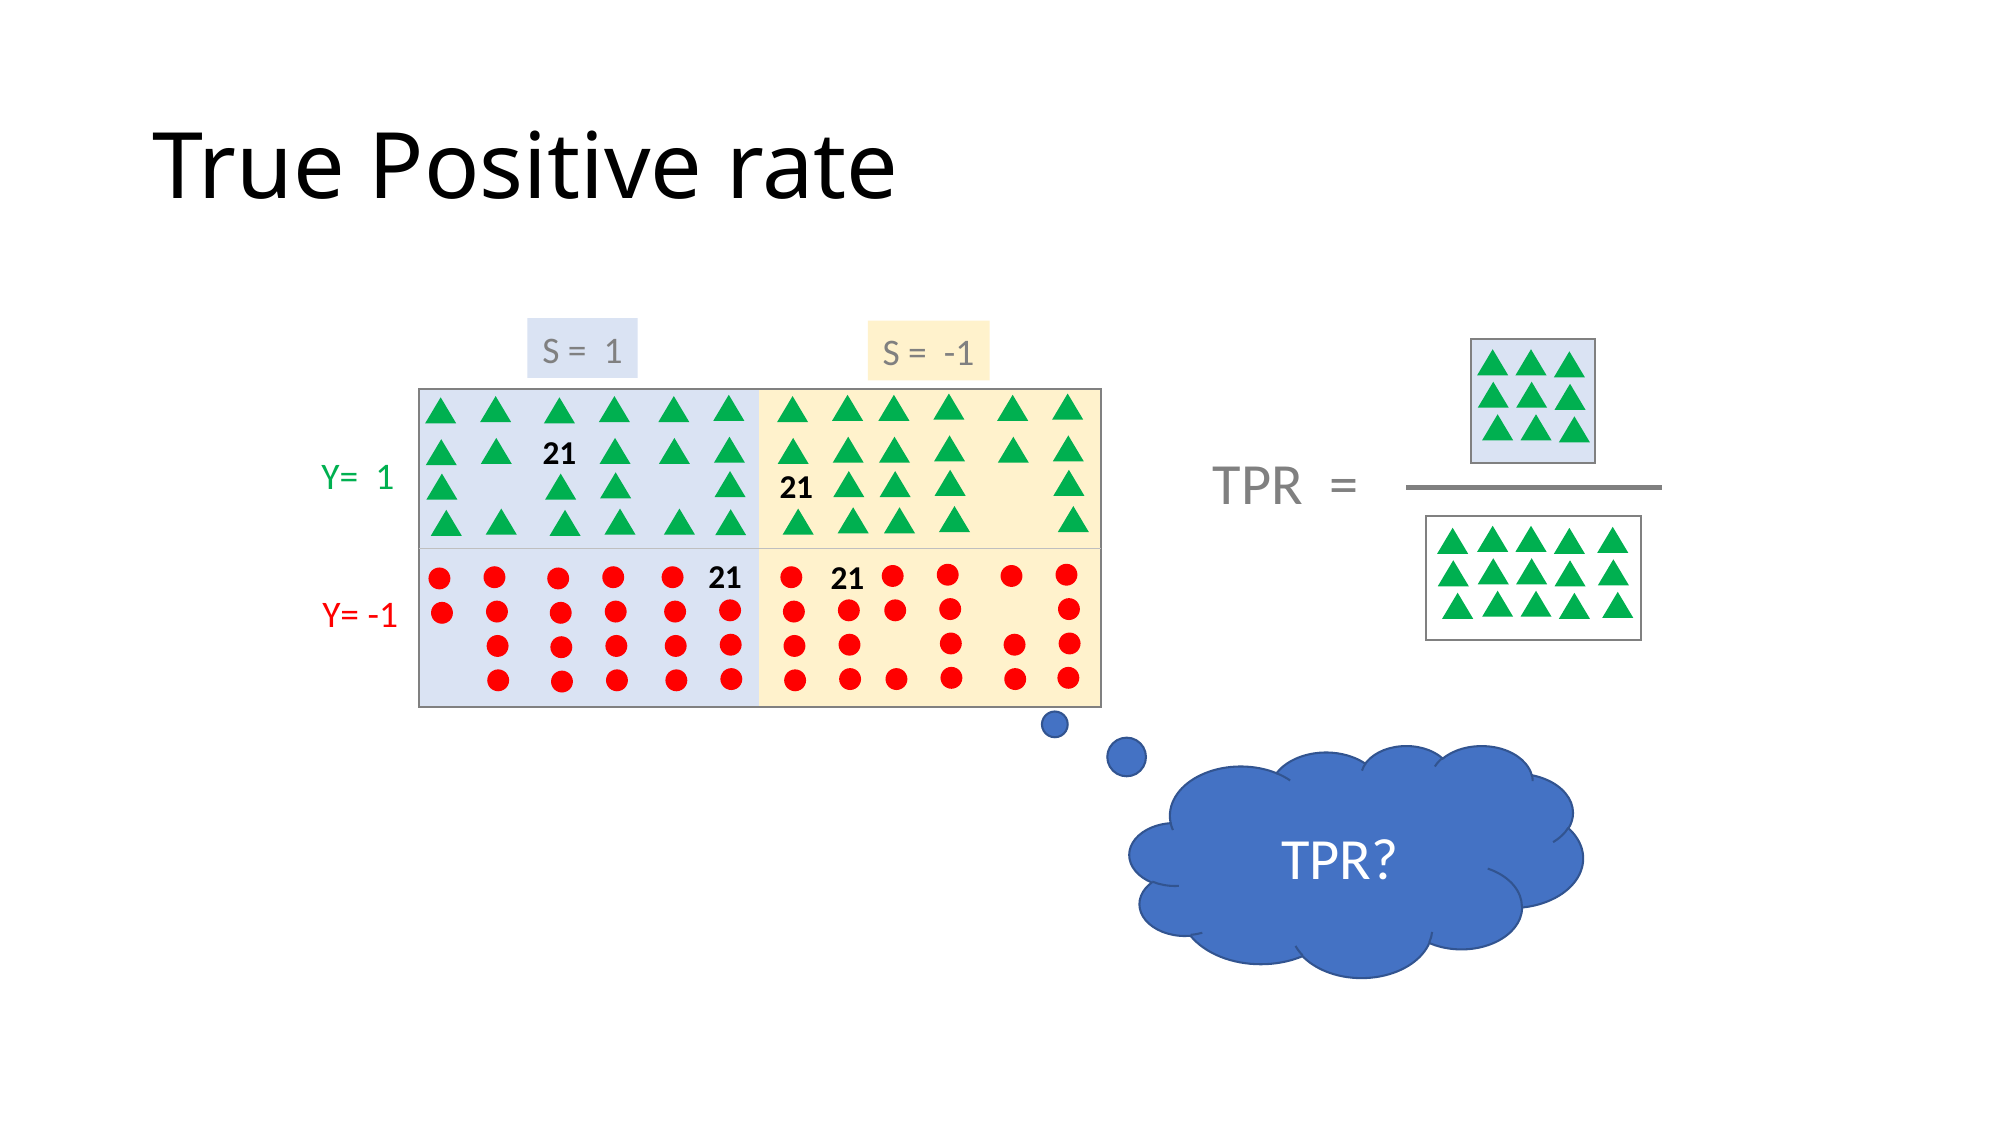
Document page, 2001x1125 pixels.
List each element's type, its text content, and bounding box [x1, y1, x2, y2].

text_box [1470, 339, 1595, 464]
text_box TPR? [1040, 710, 1069, 739]
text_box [306, 318, 1102, 708]
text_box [1426, 515, 1641, 640]
text_box TPR? [1128, 745, 1585, 980]
text_box TPR? [1106, 736, 1148, 778]
title True Positive rate [137, 59, 1863, 278]
text_box TPR = [1197, 439, 1374, 524]
